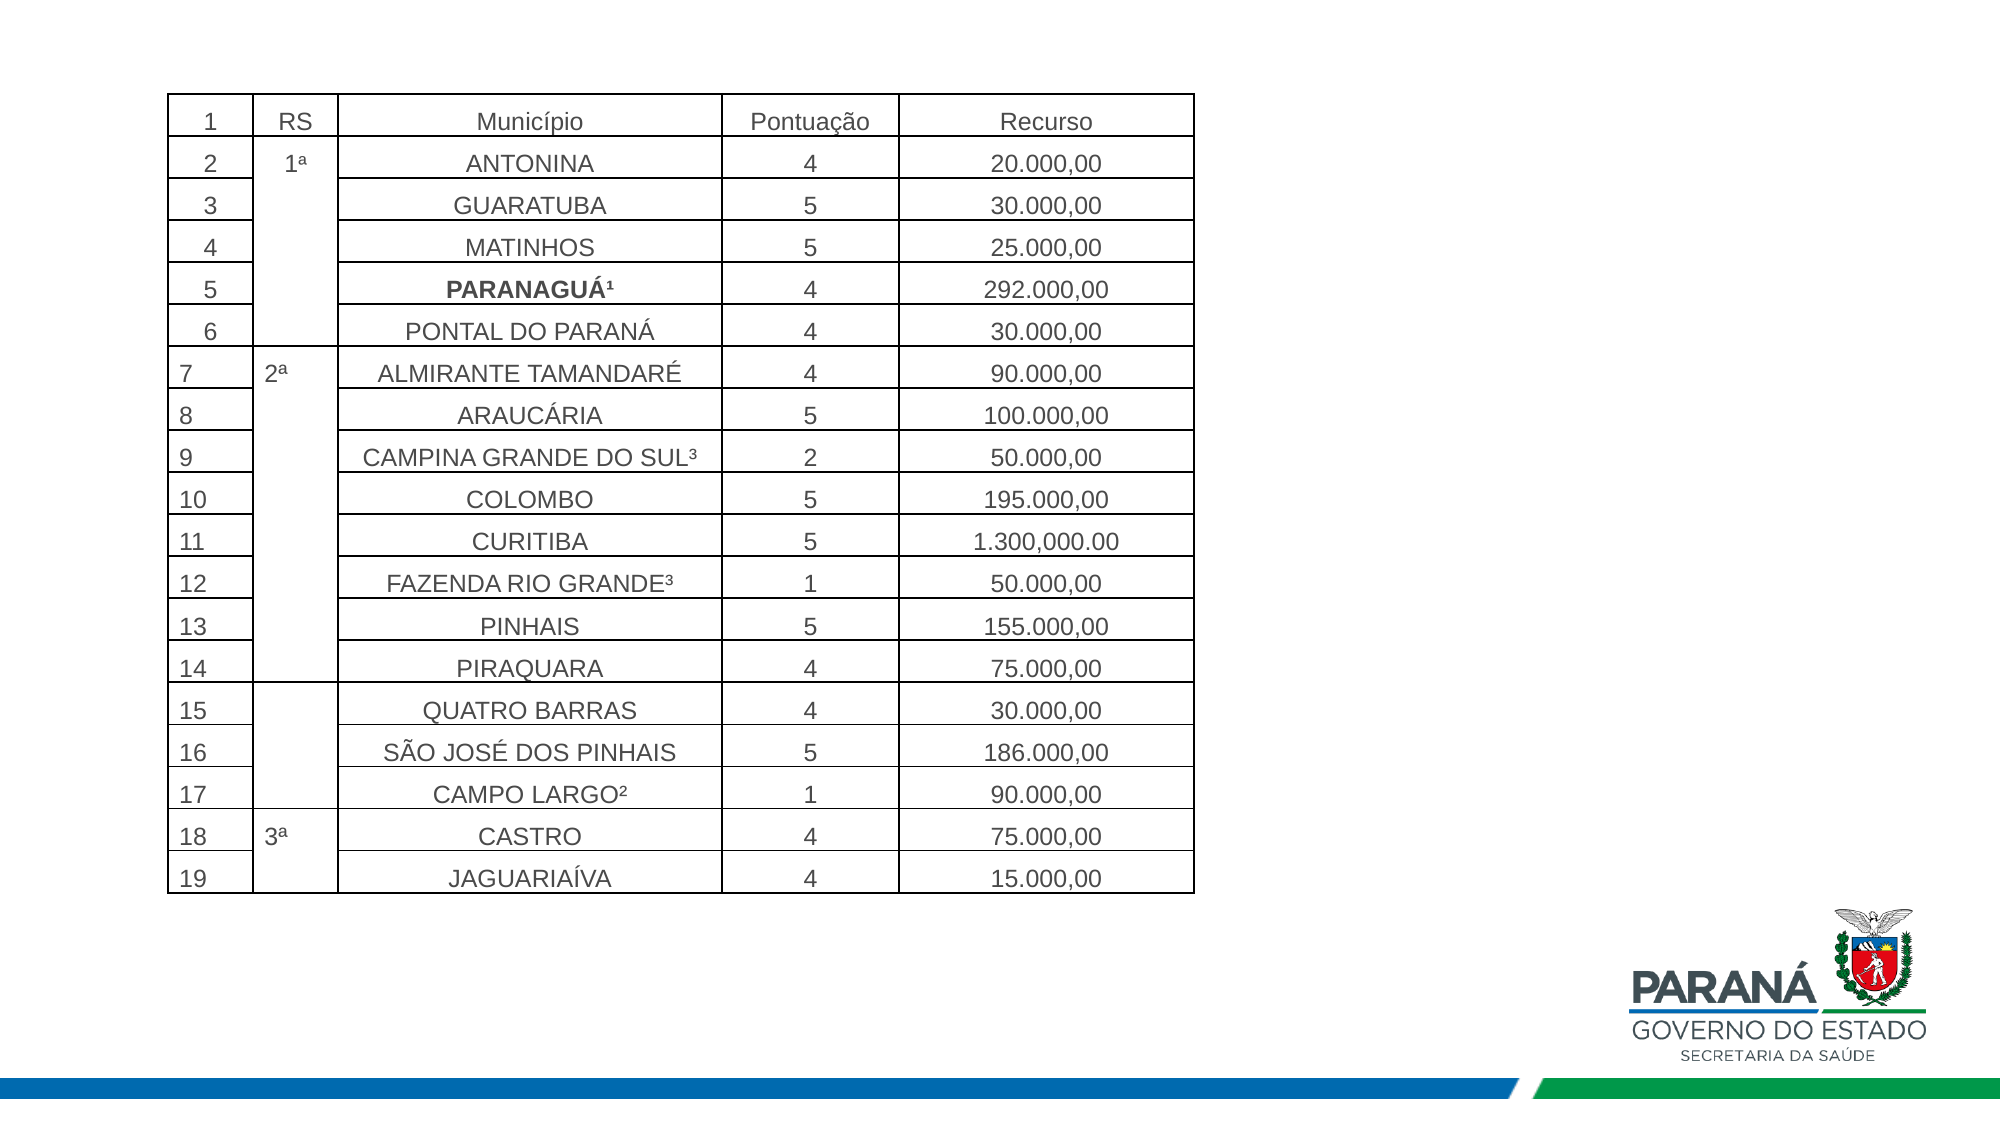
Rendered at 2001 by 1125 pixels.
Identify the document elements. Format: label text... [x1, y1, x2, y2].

table_cell 25.000,00 [900, 221, 1193, 261]
table_cell 4 [723, 263, 898, 303]
table_cell ANTONINA [339, 137, 721, 177]
picture [1629, 909, 1926, 1061]
table_cell 2ª [254, 347, 337, 681]
table_cell 5 [723, 179, 898, 219]
table_cell 50.000,00 [900, 557, 1193, 597]
table_cell 4 [723, 809, 898, 850]
table_cell PIRAQUARA [339, 641, 721, 681]
table_cell 50.000,00 [900, 431, 1193, 471]
table_cell CAMPO LARGO² [339, 767, 721, 808]
table_header Recurso [900, 95, 1193, 135]
table_cell 17 [169, 767, 252, 808]
table_cell 4 [723, 683, 898, 724]
table_cell 1 [723, 767, 898, 808]
table_cell 4 [723, 347, 898, 387]
table_cell 11 [169, 515, 252, 555]
table_cell 8 [169, 389, 252, 429]
table_cell 20.000,00 [900, 137, 1193, 177]
table_cell 15.000,00 [900, 851, 1193, 892]
table_cell 4 [723, 641, 898, 681]
table_cell 3 [169, 179, 252, 219]
table_header Pontuação [723, 95, 898, 135]
table_cell 18 [169, 809, 252, 850]
table_cell 1.300,000.00 [900, 515, 1193, 555]
table_cell 4 [169, 221, 252, 261]
table_cell PARANAGUÁ¹ [339, 263, 721, 303]
table_cell 6 [169, 305, 252, 345]
table_cell 7 [169, 347, 252, 387]
table_cell 5 [723, 473, 898, 513]
table_cell 15 [169, 683, 252, 724]
table_cell 4 [723, 305, 898, 345]
table_cell MATINHOS [339, 221, 721, 261]
table_cell ARAUCÁRIA [339, 389, 721, 429]
table_cell 13 [169, 599, 252, 639]
table_cell 30.000,00 [900, 305, 1193, 345]
table_cell 186.000,00 [900, 725, 1193, 766]
table_cell COLOMBO [339, 473, 721, 513]
table_cell 19 [169, 851, 252, 892]
table_cell 30.000,00 [900, 179, 1193, 219]
table_cell [254, 683, 337, 808]
table_cell ALMIRANTE TAMANDARÉ [339, 347, 721, 387]
table_cell 9 [169, 431, 252, 471]
table_cell 4 [723, 137, 898, 177]
table_cell 5 [723, 389, 898, 429]
table_cell 292.000,00 [900, 263, 1193, 303]
table_cell 5 [723, 221, 898, 261]
table_cell CAMPINA GRANDE DO SUL³ [339, 431, 721, 471]
table_cell 10 [169, 473, 252, 513]
table_cell 5 [169, 263, 252, 303]
table_cell 30.000,00 [900, 683, 1193, 724]
table_cell 1ª [254, 137, 337, 345]
table_cell 4 [723, 851, 898, 892]
table_cell 75.000,00 [900, 641, 1193, 681]
table_cell 100.000,00 [900, 389, 1193, 429]
table_cell 90.000,00 [900, 767, 1193, 808]
table_cell JAGUARIAÍVA [339, 851, 721, 892]
table_cell SÃO JOSÉ DOS PINHAIS [339, 725, 721, 766]
table_cell 1 [723, 557, 898, 597]
table_cell 5 [723, 599, 898, 639]
table_cell 12 [169, 557, 252, 597]
table_cell 5 [723, 725, 898, 766]
table_cell CURITIBA [339, 515, 721, 555]
table_cell 3ª [254, 809, 337, 892]
table_cell 5 [723, 515, 898, 555]
table_cell PINHAIS [339, 599, 721, 639]
table_header RS [254, 95, 337, 135]
table_cell 90.000,00 [900, 347, 1193, 387]
table_cell 14 [169, 641, 252, 681]
table_cell 16 [169, 725, 252, 766]
table_header Município [339, 95, 721, 135]
table_cell FAZENDA RIO GRANDE³ [339, 557, 721, 597]
table_cell GUARATUBA [339, 179, 721, 219]
table_cell 195.000,00 [900, 473, 1193, 513]
table_cell 2 [169, 137, 252, 177]
table_cell CASTRO [339, 809, 721, 850]
table_cell 2 [723, 431, 898, 471]
table_cell 155.000,00 [900, 599, 1193, 639]
table_cell QUATRO BARRAS [339, 683, 721, 724]
table_header 1 [169, 95, 252, 135]
table_cell 75.000,00 [900, 809, 1193, 850]
table_cell PONTAL DO PARANÁ [339, 305, 721, 345]
